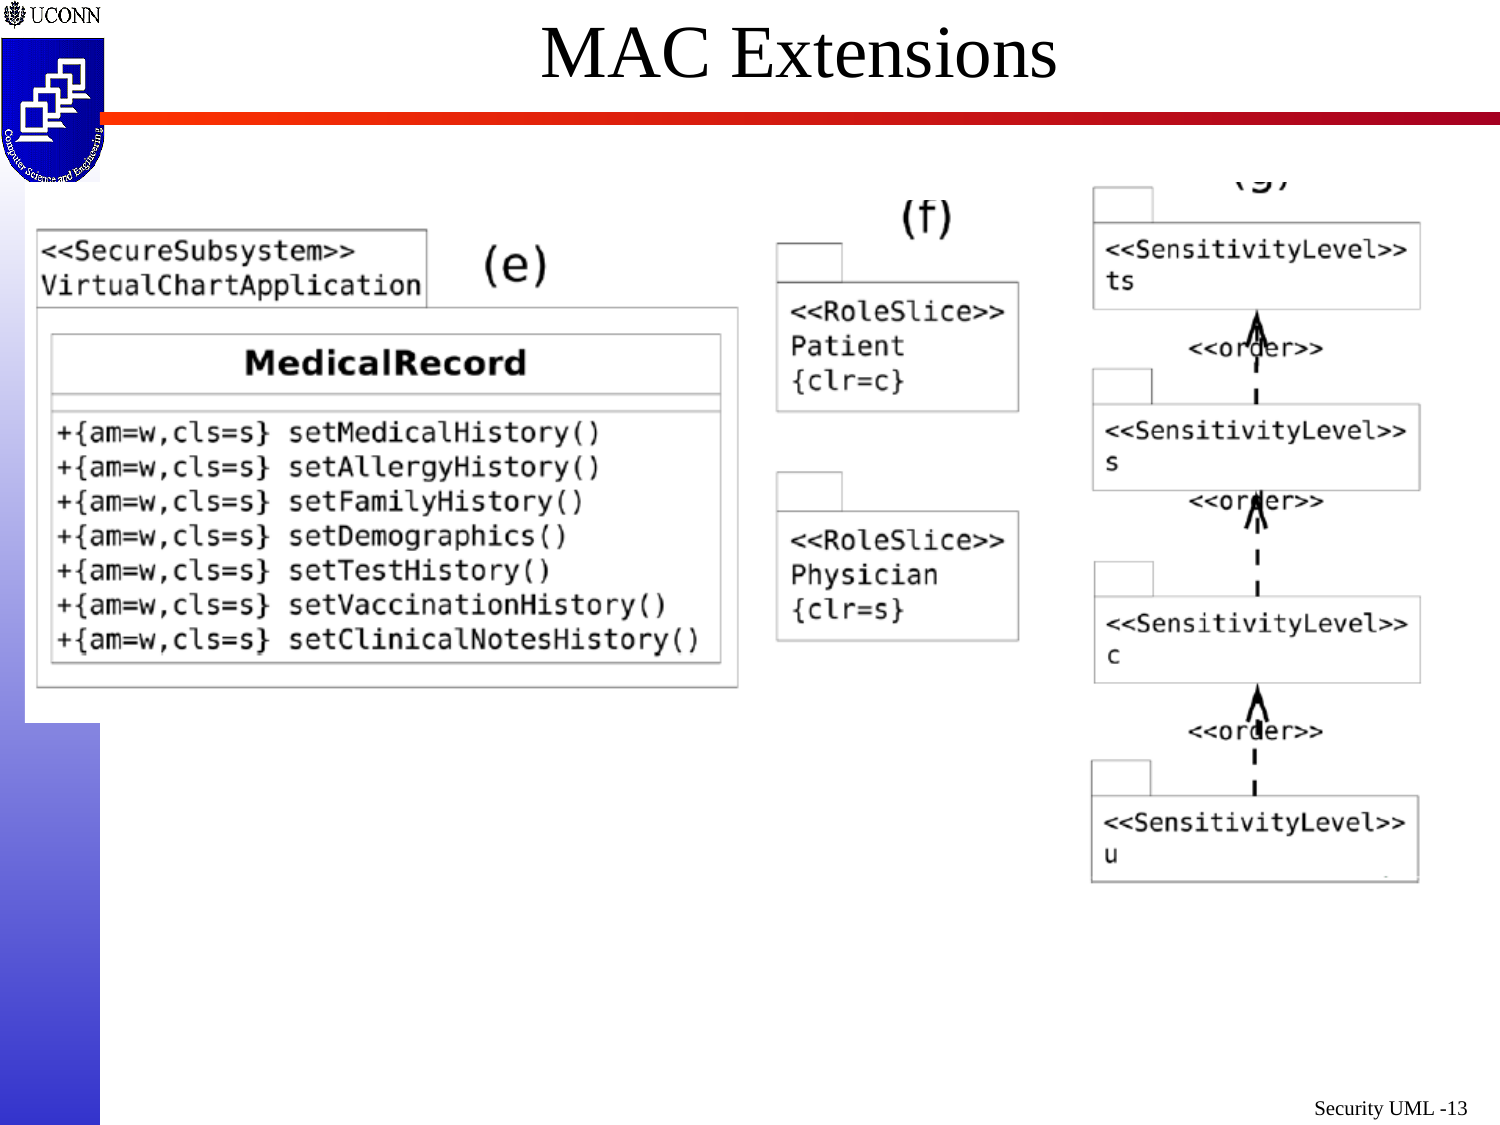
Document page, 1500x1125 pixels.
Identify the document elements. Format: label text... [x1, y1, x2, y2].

title MAC Extensions [99, 0, 1500, 113]
picture [0, 0, 750, 723]
picture [1087, 181, 1444, 902]
picture [753, 199, 1068, 741]
